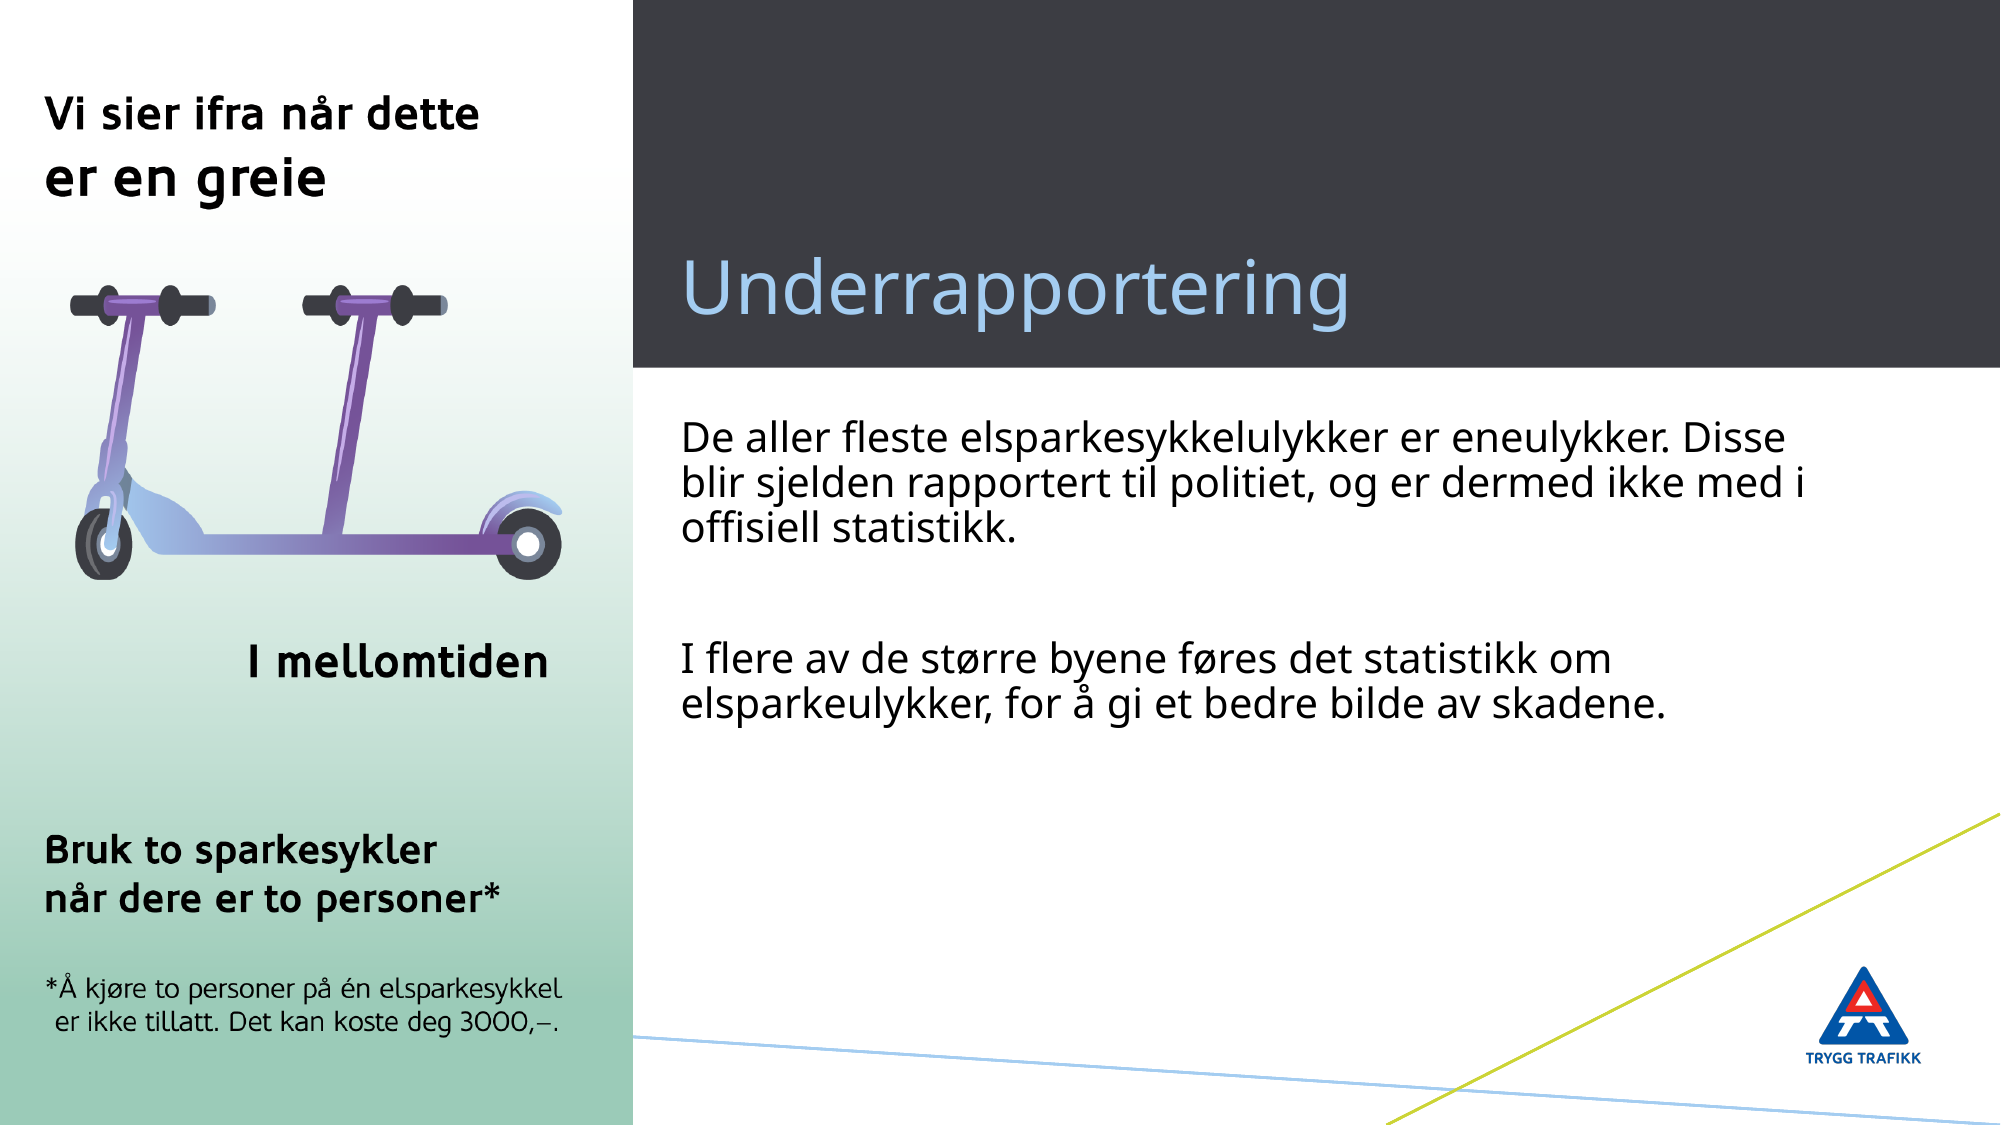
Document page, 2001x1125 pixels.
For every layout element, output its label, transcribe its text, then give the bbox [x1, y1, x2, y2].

picture [0, 0, 633, 1125]
list De aller fleste elsparkesykkelulykker er eneulykker. Disse blir sjelden rapportert til politiet, og er dermed ikke med i offisiell statistikk. I flere av de større byene føres det statistikk om elsparkeulykker, for å gi et bedre bilde av skadene. [665, 408, 1859, 840]
picture [1790, 942, 1937, 1088]
title Underrapportering [665, 0, 1859, 339]
